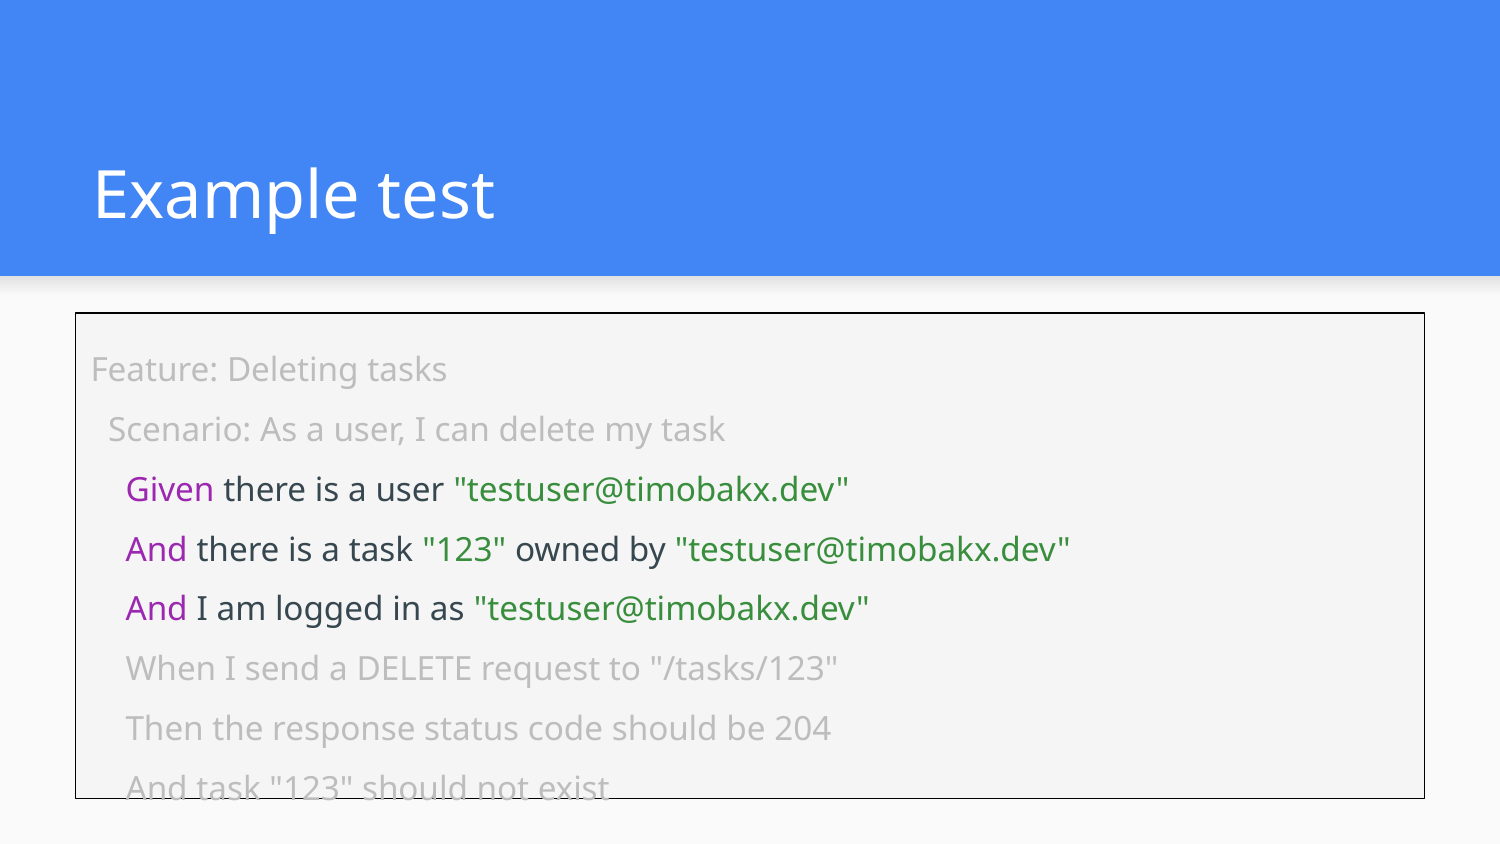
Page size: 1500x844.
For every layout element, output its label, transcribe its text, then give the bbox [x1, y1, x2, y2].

title Example test [77, 121, 1427, 248]
text_box Feature: Deleting tasks Scenario: As a user, I can delete my task Given there is a user "testuser@timobakx.dev" And there is a task "123" owned by "testuser@timobakx.dev" And I am logged in as "testuser@timobakx.dev" When I send a DELETE request to "/tasks/123" Then the response status code should be 204 And task "123" should not exist [75, 313, 1425, 799]
